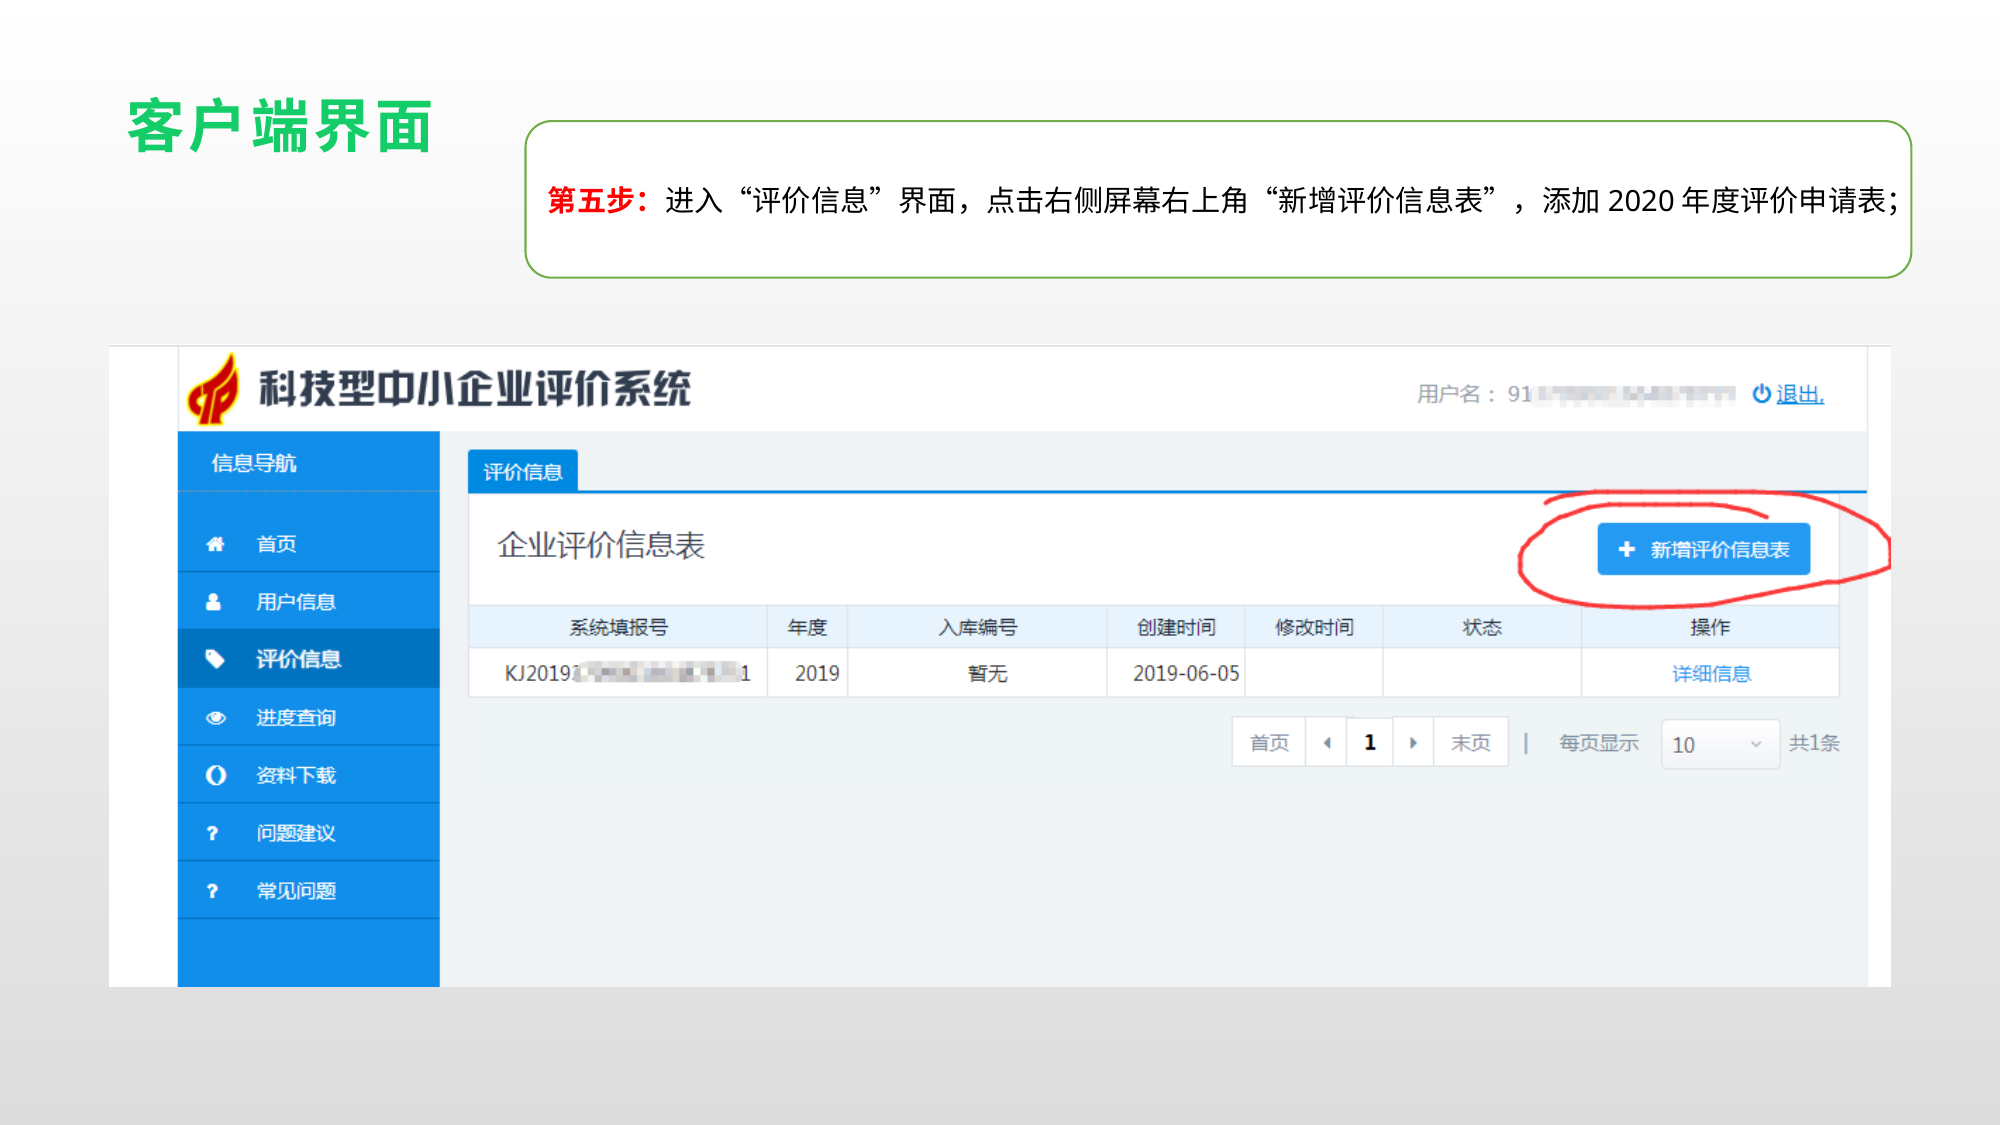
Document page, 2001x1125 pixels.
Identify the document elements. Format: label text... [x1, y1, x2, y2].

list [109, 344, 1891, 987]
text_box 第五步：进入“评价信息”界面，点击右侧屏幕右上角“新增评价信息表”，添加2020年度评价申请表； [524, 120, 1913, 279]
title 客户端界面 [109, 70, 1891, 178]
